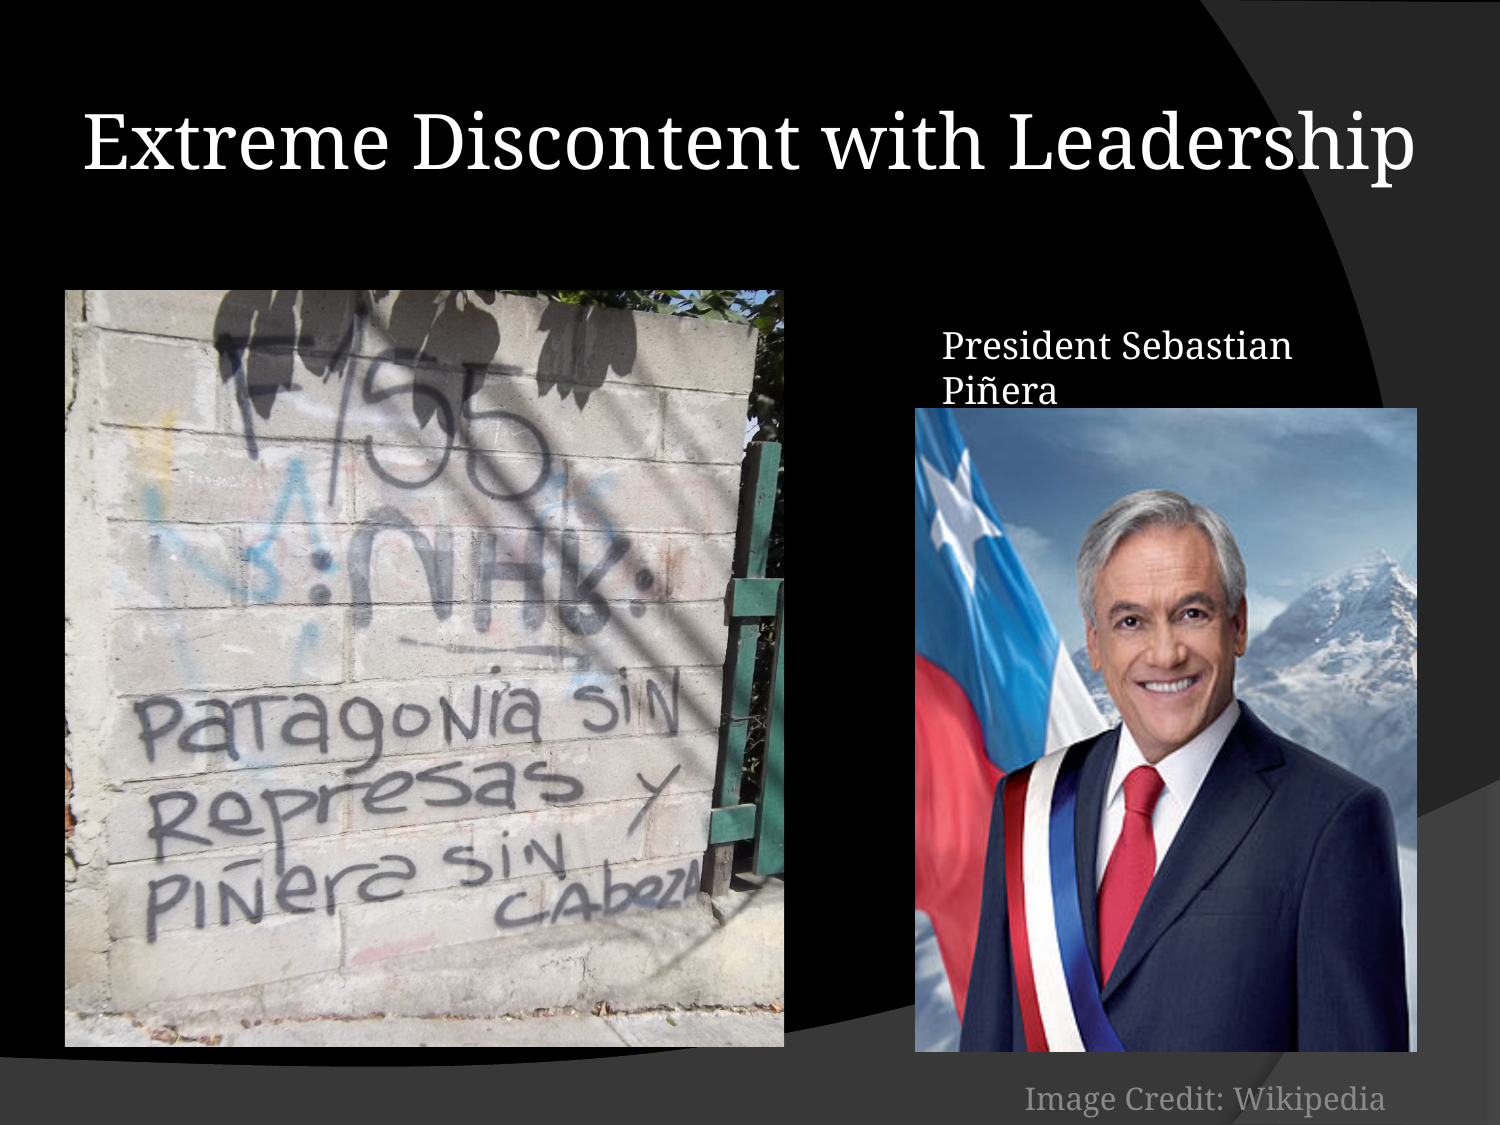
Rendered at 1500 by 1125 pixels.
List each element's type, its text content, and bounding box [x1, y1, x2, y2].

picture [915, 408, 1417, 1052]
text_box President Sebastian Piñera [927, 314, 1424, 402]
picture [64, 290, 785, 1047]
text_box Image Credit: Wikipedia [1009, 1071, 1430, 1125]
title Extreme Discontent with Leadership [75, 45, 1500, 233]
